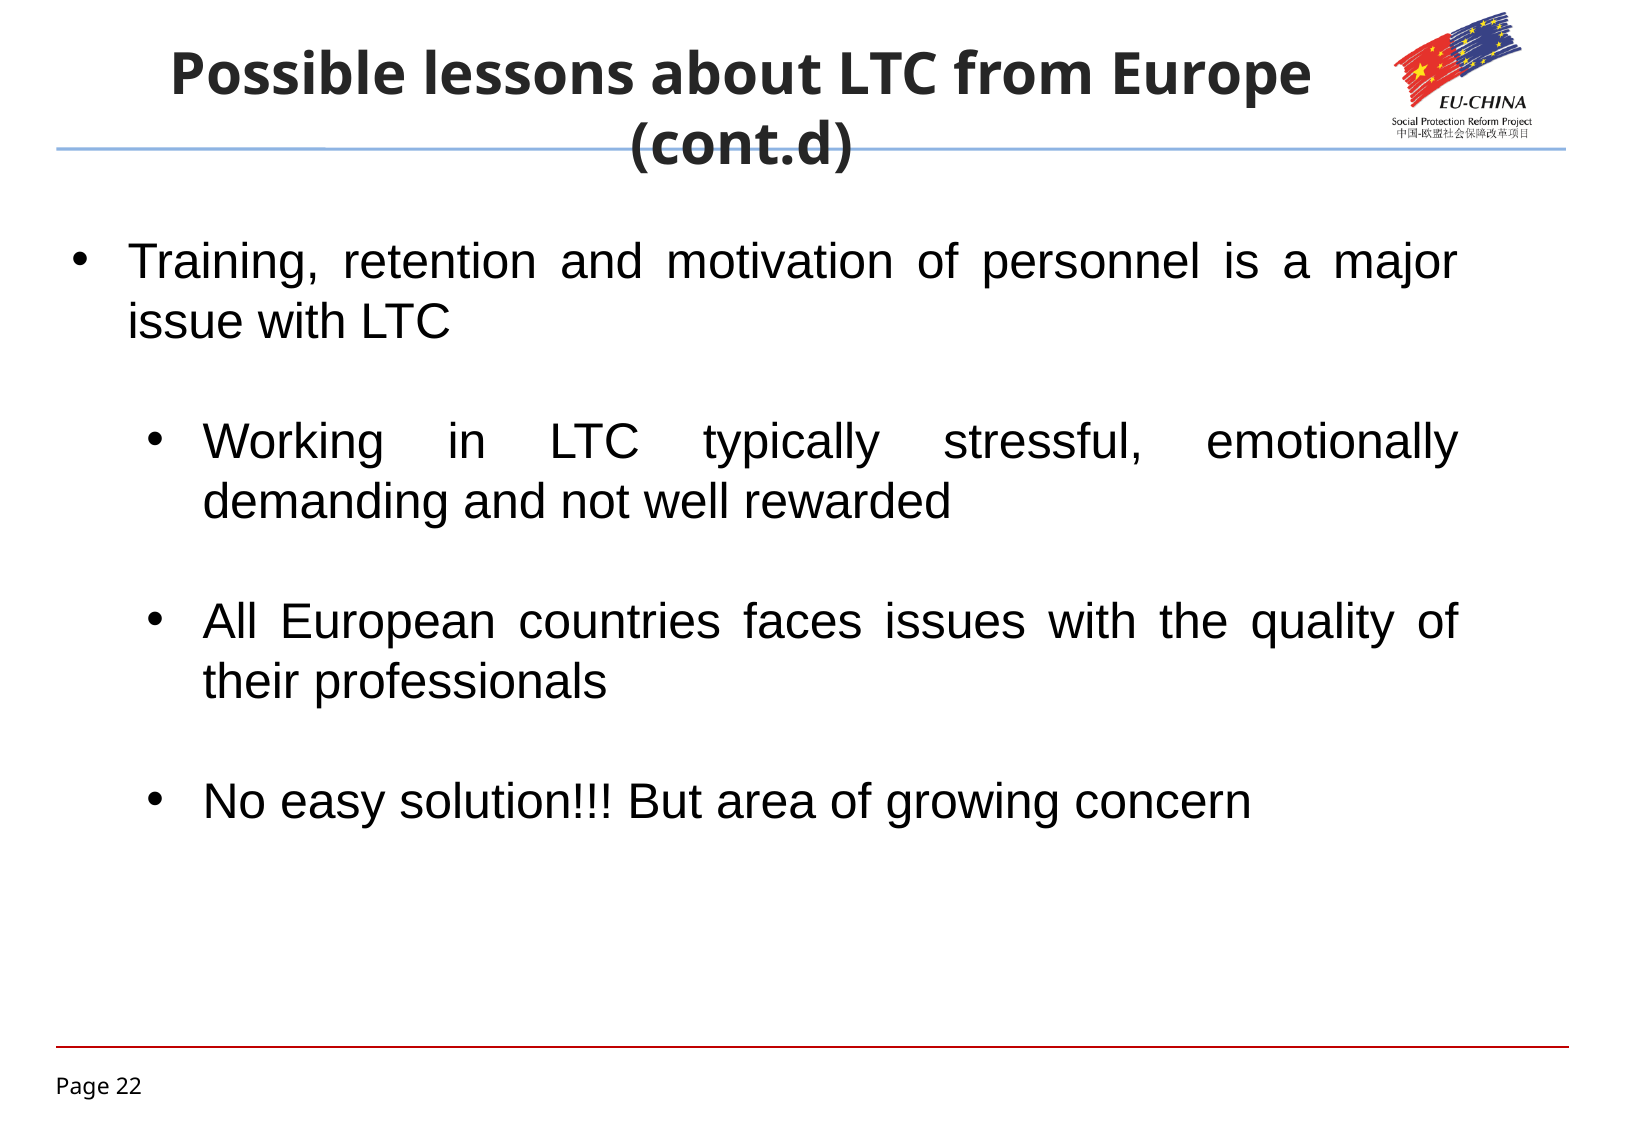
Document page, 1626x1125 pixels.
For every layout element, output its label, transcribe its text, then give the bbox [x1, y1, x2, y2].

picture [1387, 0, 1537, 147]
text_box Possible lessons about LTC from Europe (cont.d) [56, 28, 1427, 136]
text_box Training, retention and motivation of personnel is a major issue with LTC Working in LTC typically stressful, emotionally demanding and not well rewarded All European countries faces issues with the quality of their professionals No easy solution!!! But area of growing concern [56, 160, 1474, 836]
